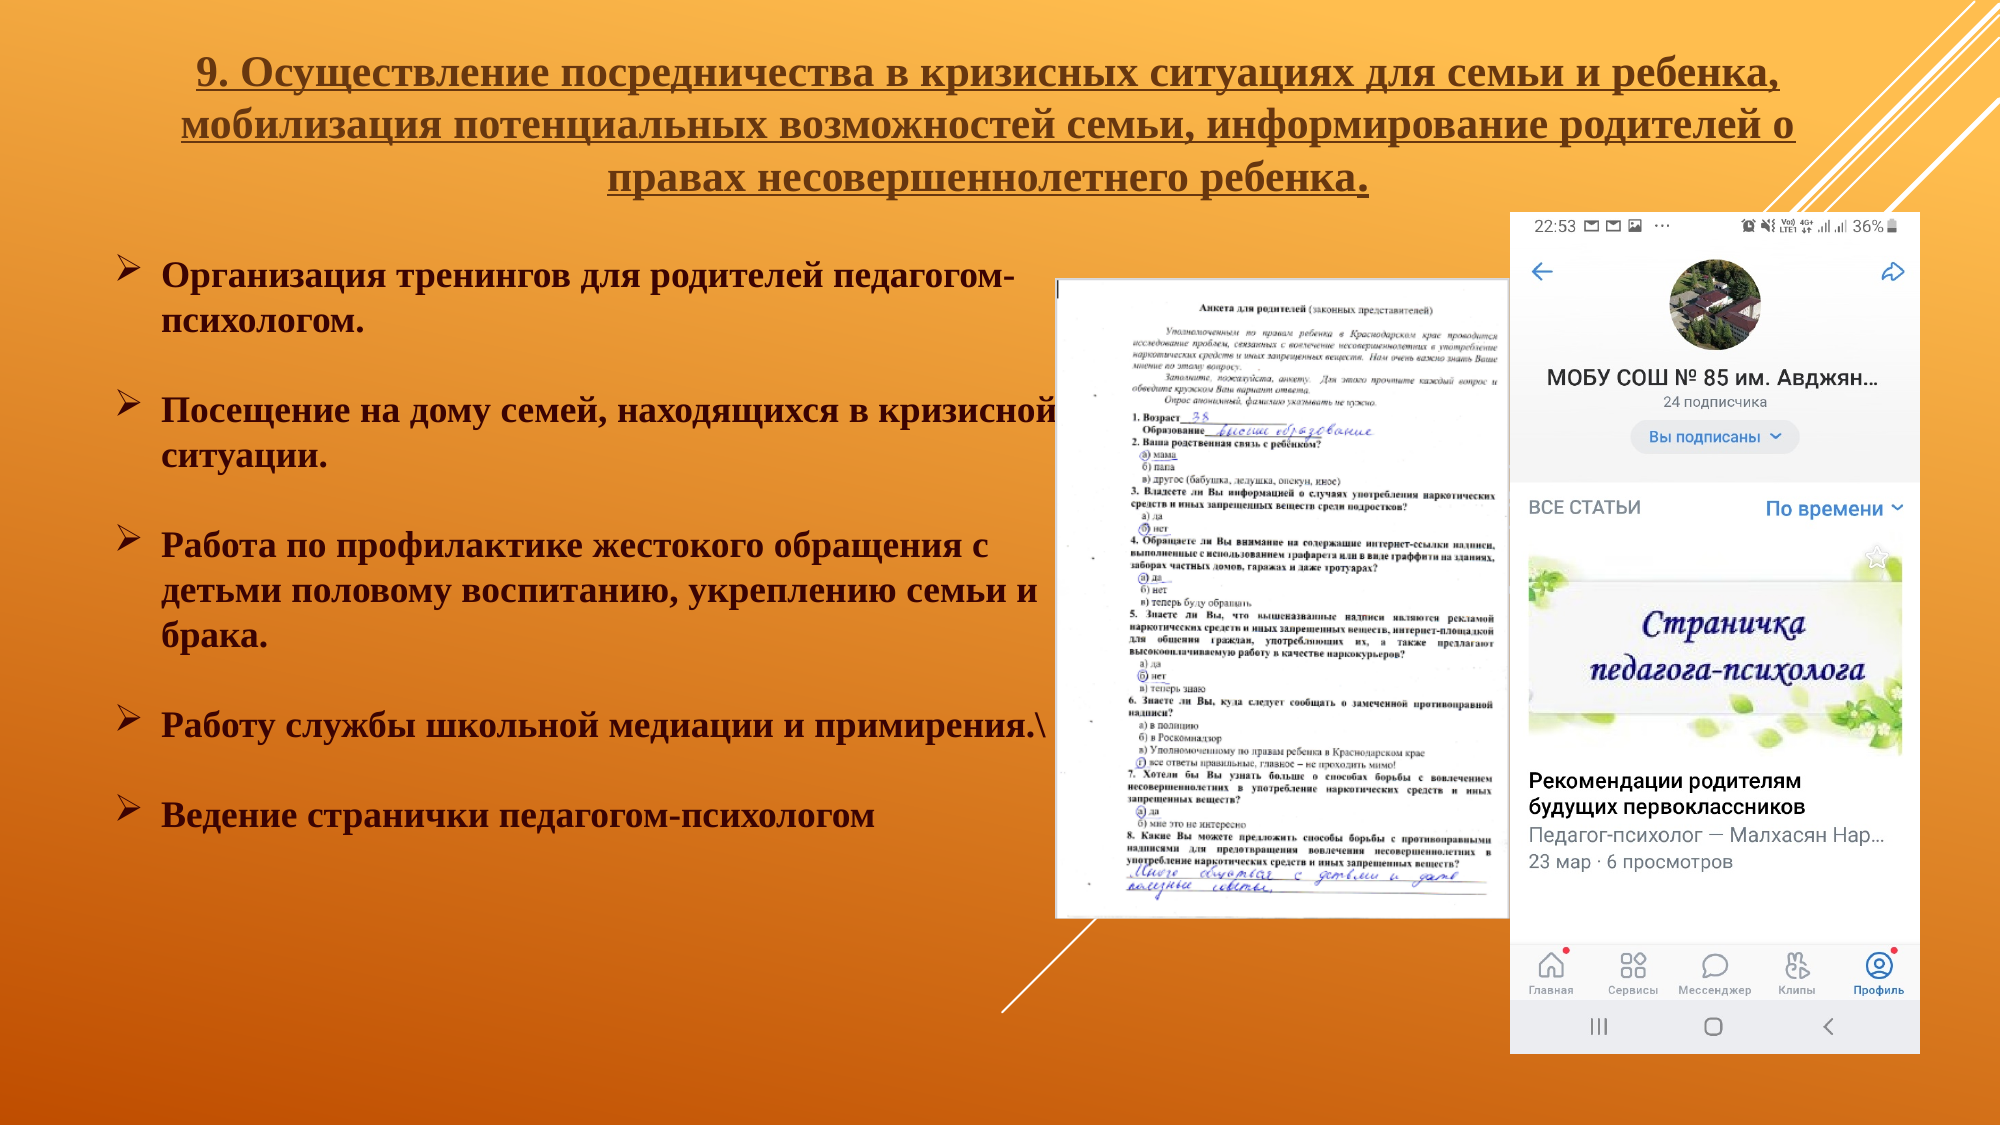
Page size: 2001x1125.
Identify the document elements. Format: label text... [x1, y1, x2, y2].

text_box Организация тренингов для родителей педагогом-психологом. Посещение на дому семей, находящихся в кризисной ситуации. Работа по профилактике жестокого обращения с детьми половому воспитанию, укреплению семьи и брака. Работу службы школьной медиации и примирения.\ Ведение странички педагогом-психологом [99, 242, 1100, 843]
subtitle 9. Осуществление посредничества в кризисных ситуациях для семьи и ребенка, мобилизация потенциальных возможностей семьи, информирование родителей о правах несовершеннолетнего ребенка. [99, 34, 1878, 245]
picture [1054, 212, 1921, 1054]
